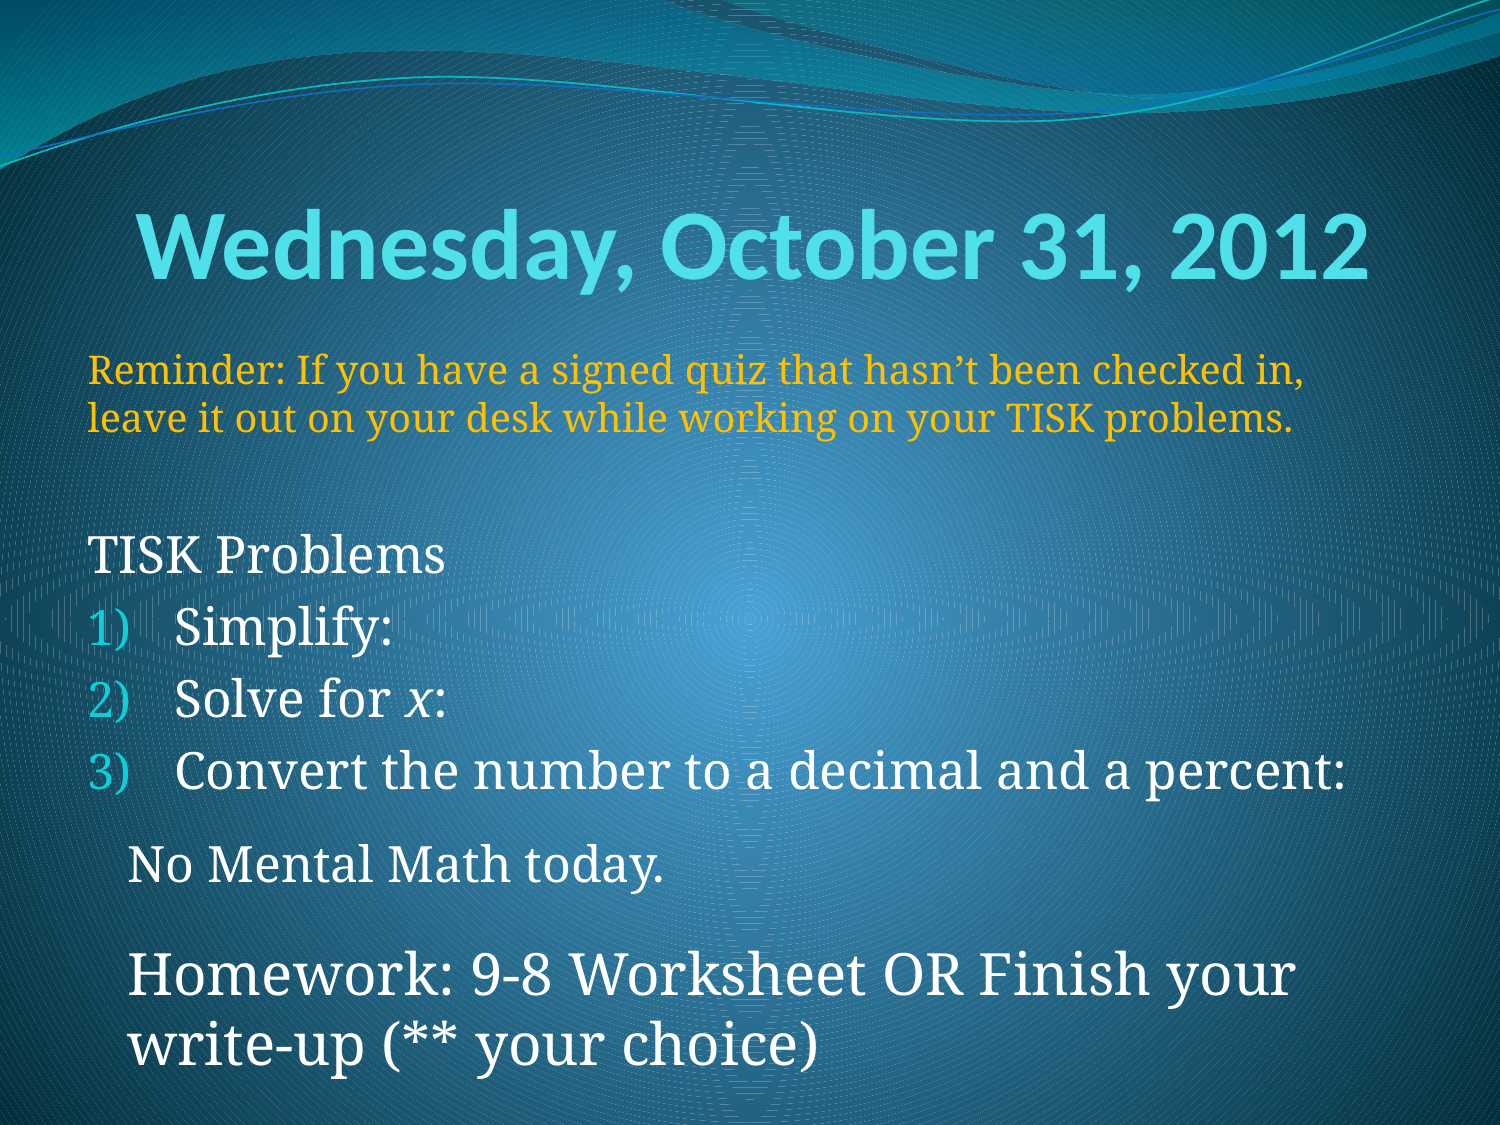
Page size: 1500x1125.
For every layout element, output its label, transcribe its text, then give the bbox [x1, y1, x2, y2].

text_box No Mental Math today. Homework: 9-8 Worksheet OR Finish your write-up (** your choice) [112, 824, 1363, 1085]
title Wednesday, October 31, 2012 [87, 149, 1376, 300]
